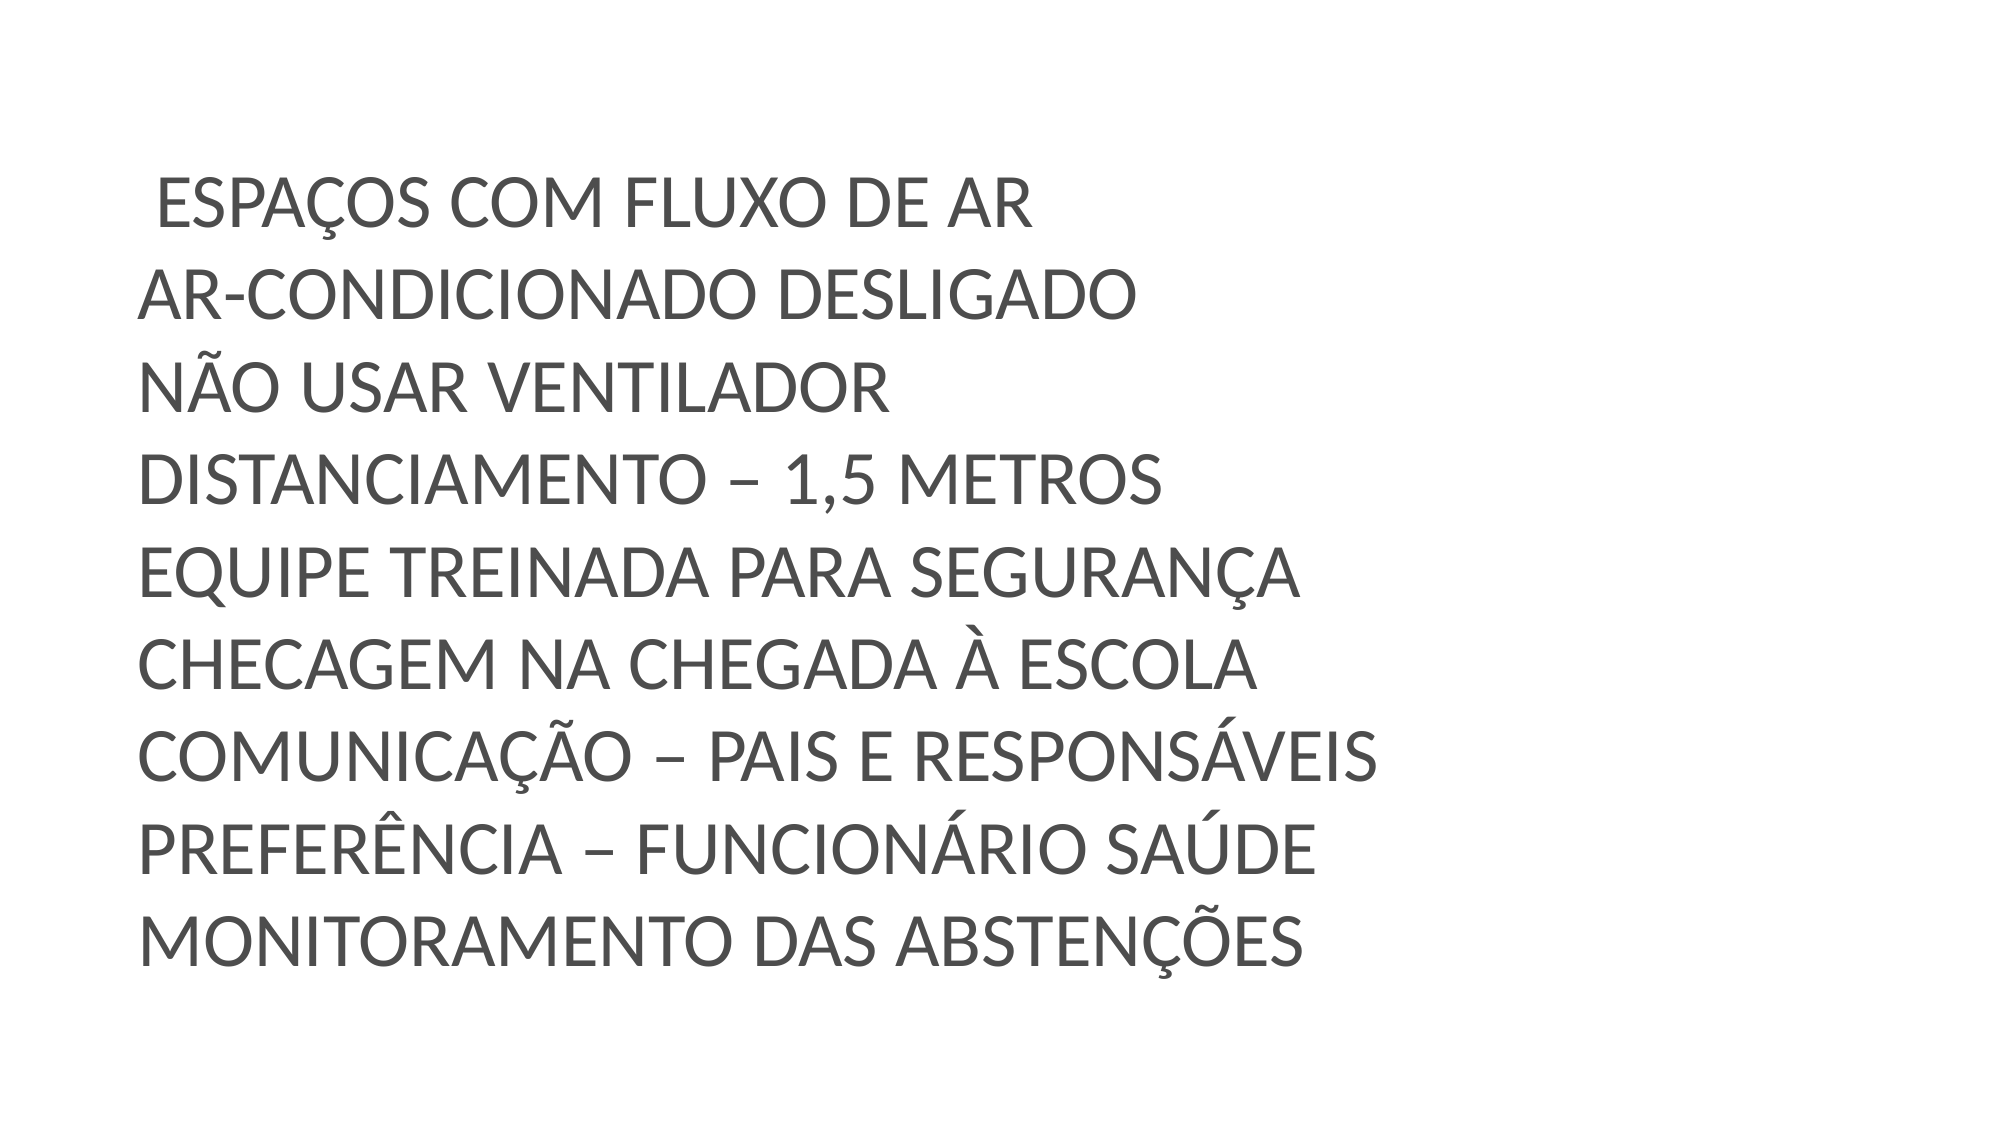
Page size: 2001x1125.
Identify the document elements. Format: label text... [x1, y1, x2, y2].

title ESPAÇOS COM FLUXO DE AR AR-CONDICIONADO DESLIGADO NÃO USAR VENTILADOR DISTANCIAMENTO – 1,5 METROS EQUIPE TREINADA PARA SEGURANÇA CHECAGEM NA CHEGADA À ESCOLA COMUNICAÇÃO – PAIS E RESPONSÁVEIS PREFERÊNCIA – FUNCIONÁRIO SAÚDE MONITORAMENTO DAS ABSTENÇÕES [137, 149, 1825, 991]
